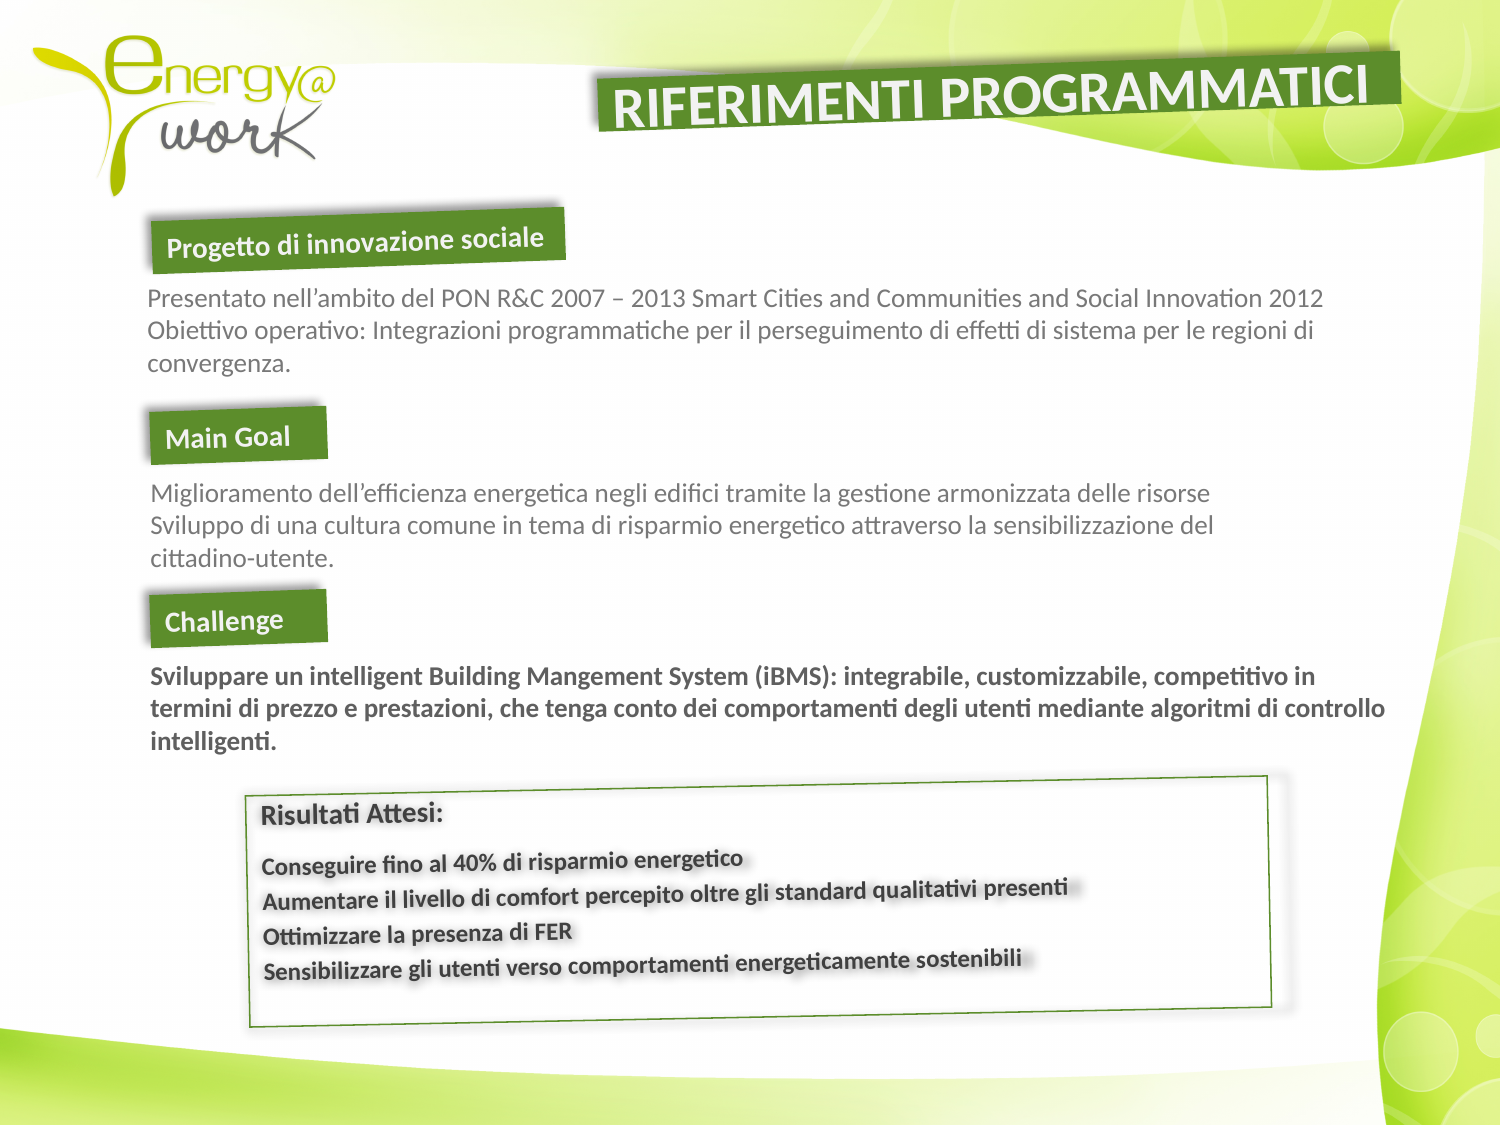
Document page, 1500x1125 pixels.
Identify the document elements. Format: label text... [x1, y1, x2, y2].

text_box Miglioramento dell’efficienza energetica negli edifici tramite la gestione armonizzata delle risorse Sviluppo di una cultura comune in tema di risparmio energetico attraverso la sensibilizzazione del cittadino-utente. [135, 467, 1430, 581]
text_box Sviluppare un intelligent Building Mangement System (iBMS): integrabile, customizzabile, competitivo in termini di prezzo e prestazioni, che tenga conto dei comportamenti degli utenti mediante algoritmi di controllo intelligenti. [135, 650, 1406, 764]
text_box Main Goal [147, 403, 331, 467]
text_box Risultati Attesi: Conseguire fino al 40% di risparmio energetico Aumentare il livello di comfort percepito oltre gli standard qualitativi presenti Ottimizzare la presenza di FER Sensibilizzare gli utenti verso comportamenti energeticamente sostenibili [245, 775, 1272, 1028]
text_box Presentato nell’ambito del PON R&C 2007 – 2013 Smart Cities and Communities and Social Innovation 2012 Obiettivo operativo: Integrazioni programmatiche per il perseguimento di effetti di sistema per le regioni di convergenza. [132, 273, 1379, 386]
text_box Challenge [147, 586, 331, 650]
text_box Progetto di innovazione sociale [148, 204, 569, 277]
picture [0, 0, 1500, 1125]
text_box RIFERIMENTI PROGRAMMATICI [595, 48, 1404, 134]
